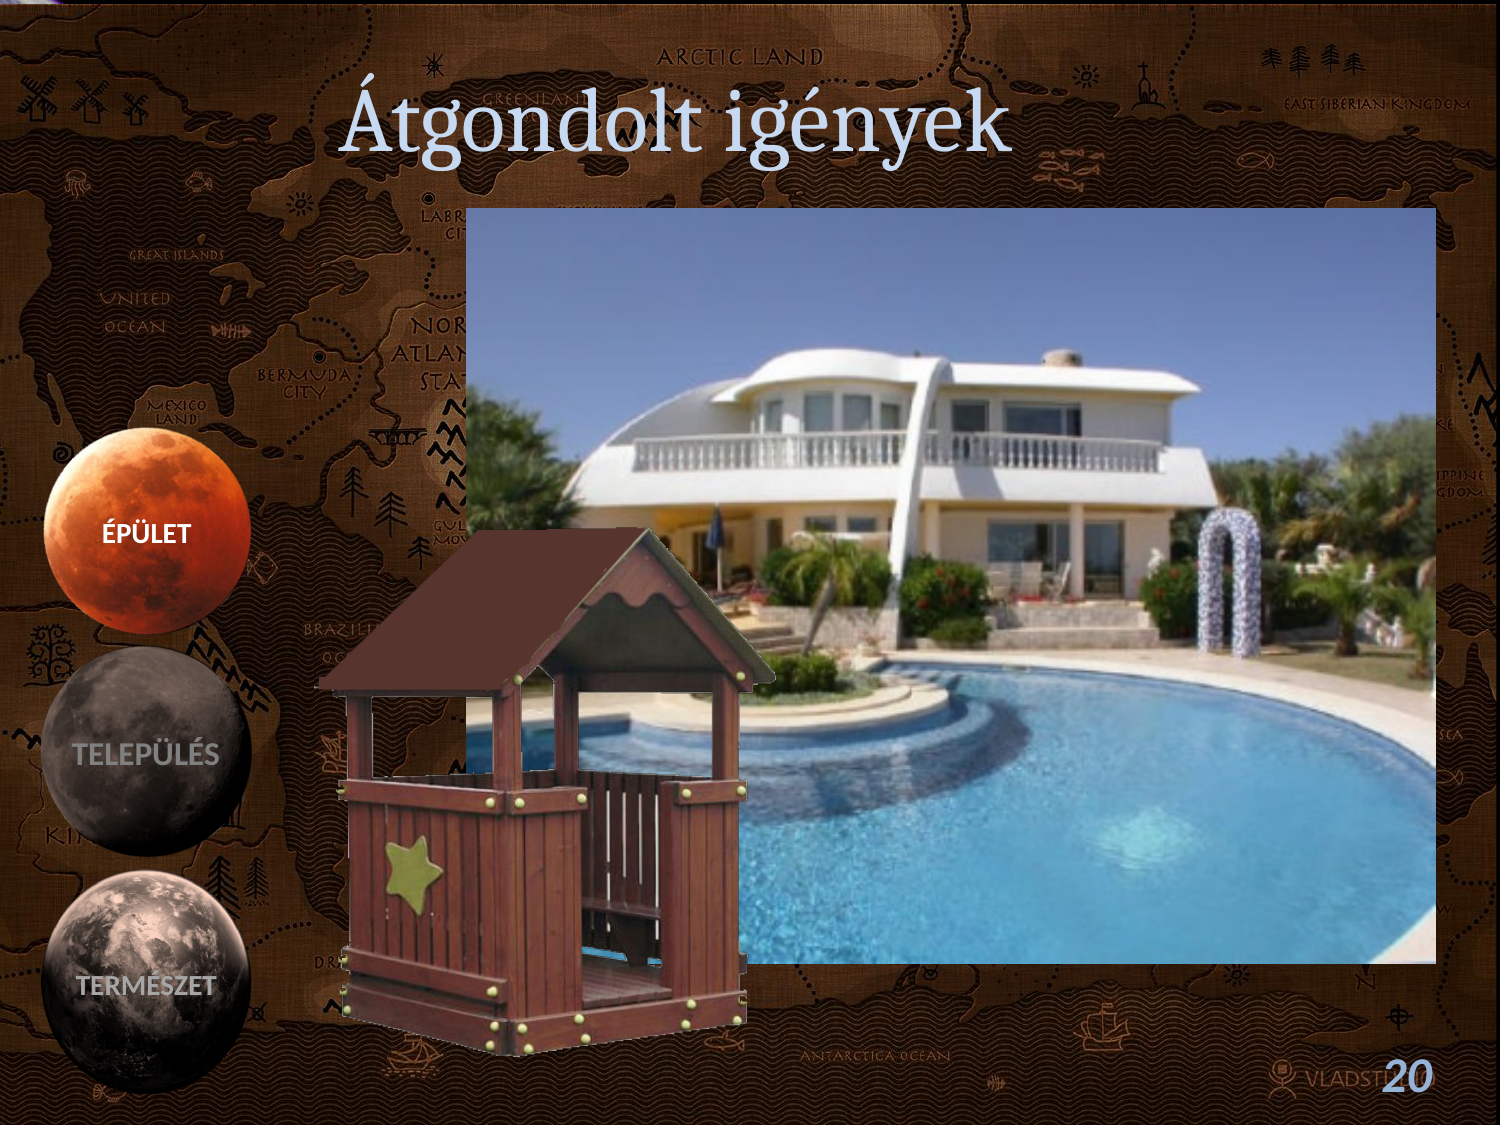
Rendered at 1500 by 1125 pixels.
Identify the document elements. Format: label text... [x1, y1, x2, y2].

slide_number 20 [1293, 1042, 1447, 1103]
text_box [42, 427, 251, 634]
title Átgondolt igények [323, 45, 1447, 185]
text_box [40, 869, 251, 1095]
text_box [41, 644, 251, 857]
picture [0, 0, 1497, 1125]
